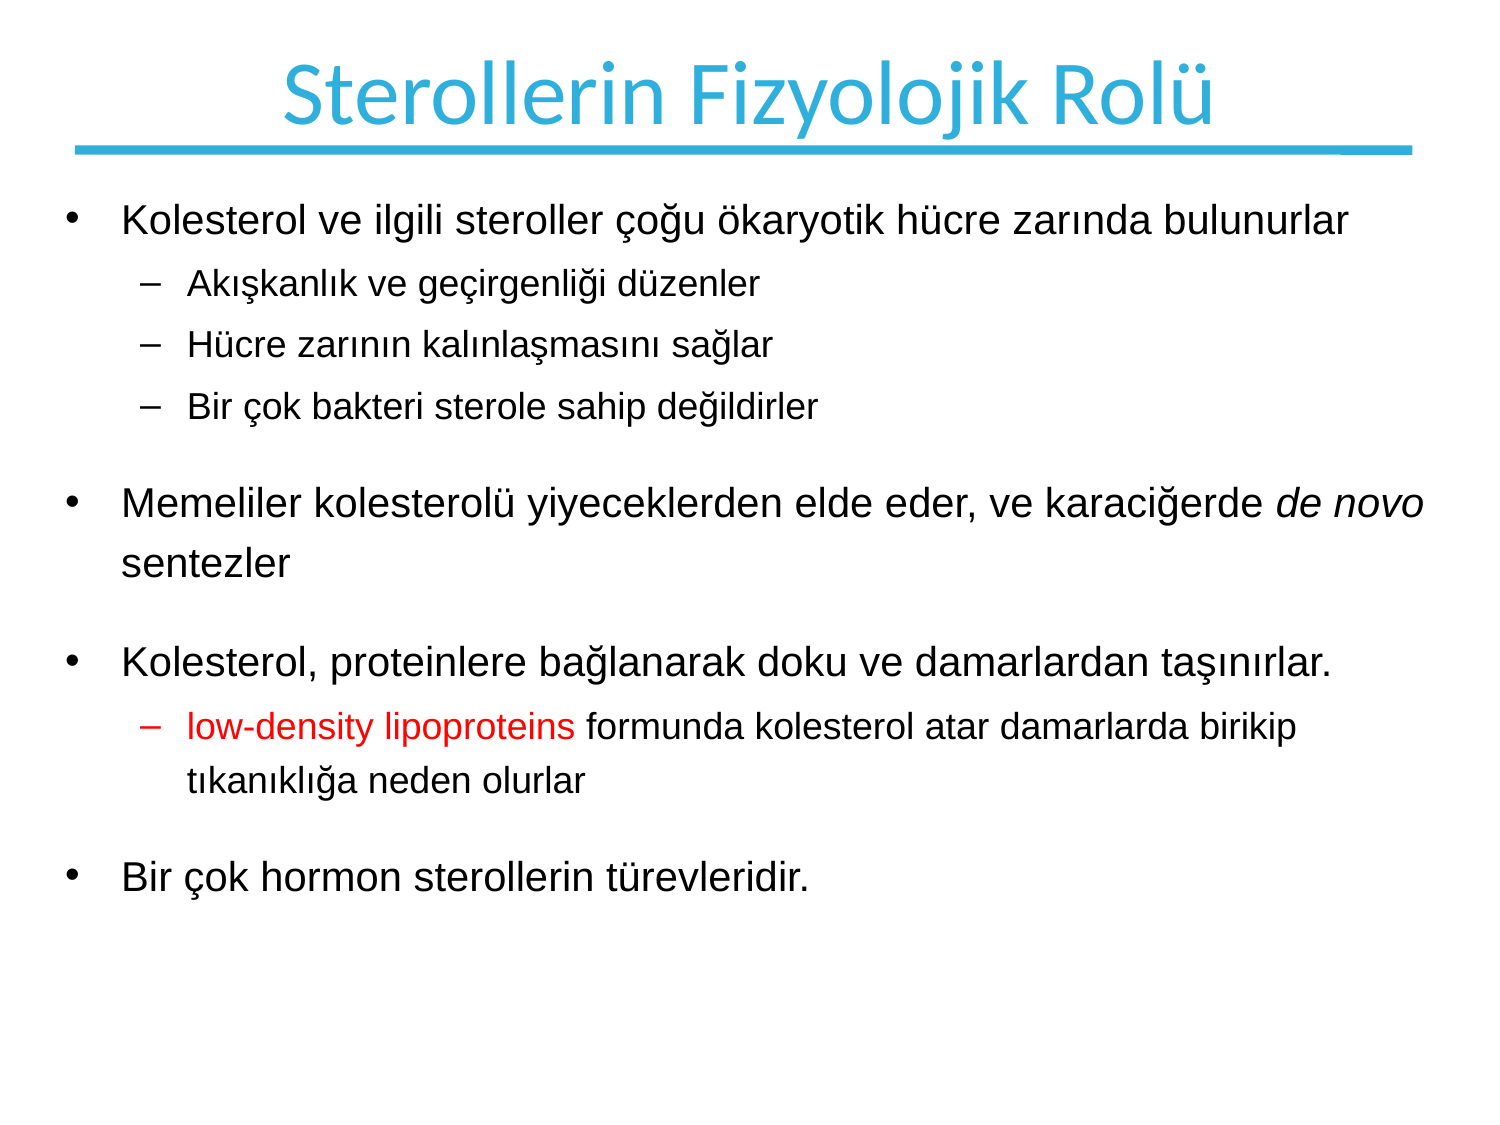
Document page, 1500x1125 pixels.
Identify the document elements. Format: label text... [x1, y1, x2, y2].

title Sterollerin Fizyolojik Rolü [112, 24, 1388, 150]
list Kolesterol ve ilgili steroller çoğu ökaryotik hücre zarında bulunurlar Akışkanlık ve geçirgenliği düzenler Hücre zarının kalınlaşmasını sağlar Bir çok bakteri sterole sahip değildirler Memeliler kolesterolü yiyeceklerden elde eder, ve karaciğerde de novo sentezler Kolesterol, proteinlere bağlanarak doku ve damarlardan taşınırlar. low-density lipoproteins formunda kolesterol atar damarlarda birikip tıkanıklığa neden olurlar Bir çok hormon sterollerin türevleridir. [50, 174, 1463, 1025]
